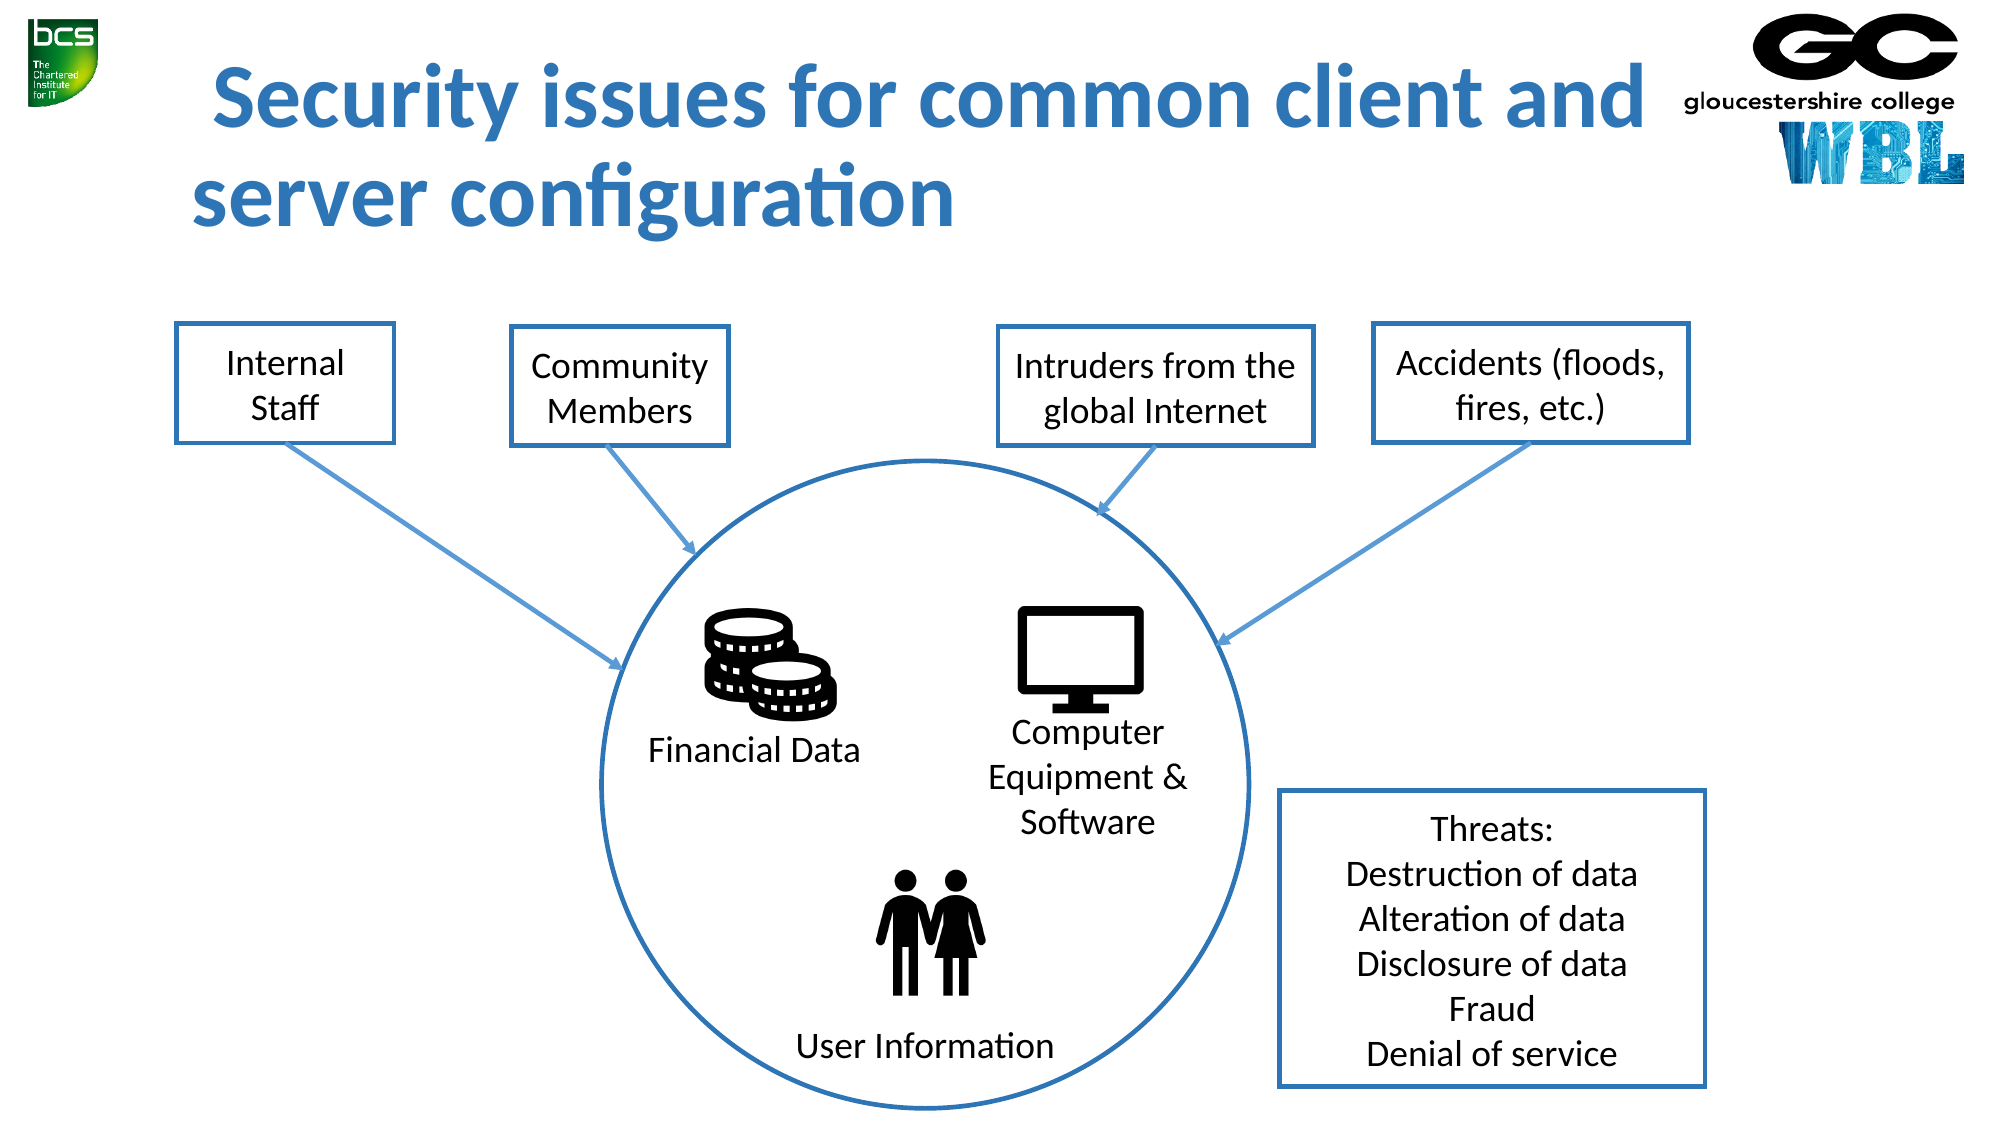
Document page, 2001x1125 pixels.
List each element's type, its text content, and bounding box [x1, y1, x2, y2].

picture [28, 19, 98, 107]
picture [1950, 163, 1959, 172]
text_box Intruders from the global Internet [997, 325, 1314, 447]
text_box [1215, 442, 1531, 646]
title Security issues for common client and server configuration [176, 38, 1751, 256]
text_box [285, 442, 624, 671]
picture [1674, 5, 1964, 184]
text_box Internal Staff [176, 322, 395, 444]
text_box Community Members [510, 325, 729, 447]
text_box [606, 444, 697, 556]
text_box Accidents (floods, fires, etc.) [1372, 322, 1689, 444]
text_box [596, 460, 1249, 1109]
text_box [1096, 445, 1156, 516]
text_box Threats: Destruction of data Alteration of data Disclosure of data Fraud Denial of service [1279, 789, 1706, 1087]
